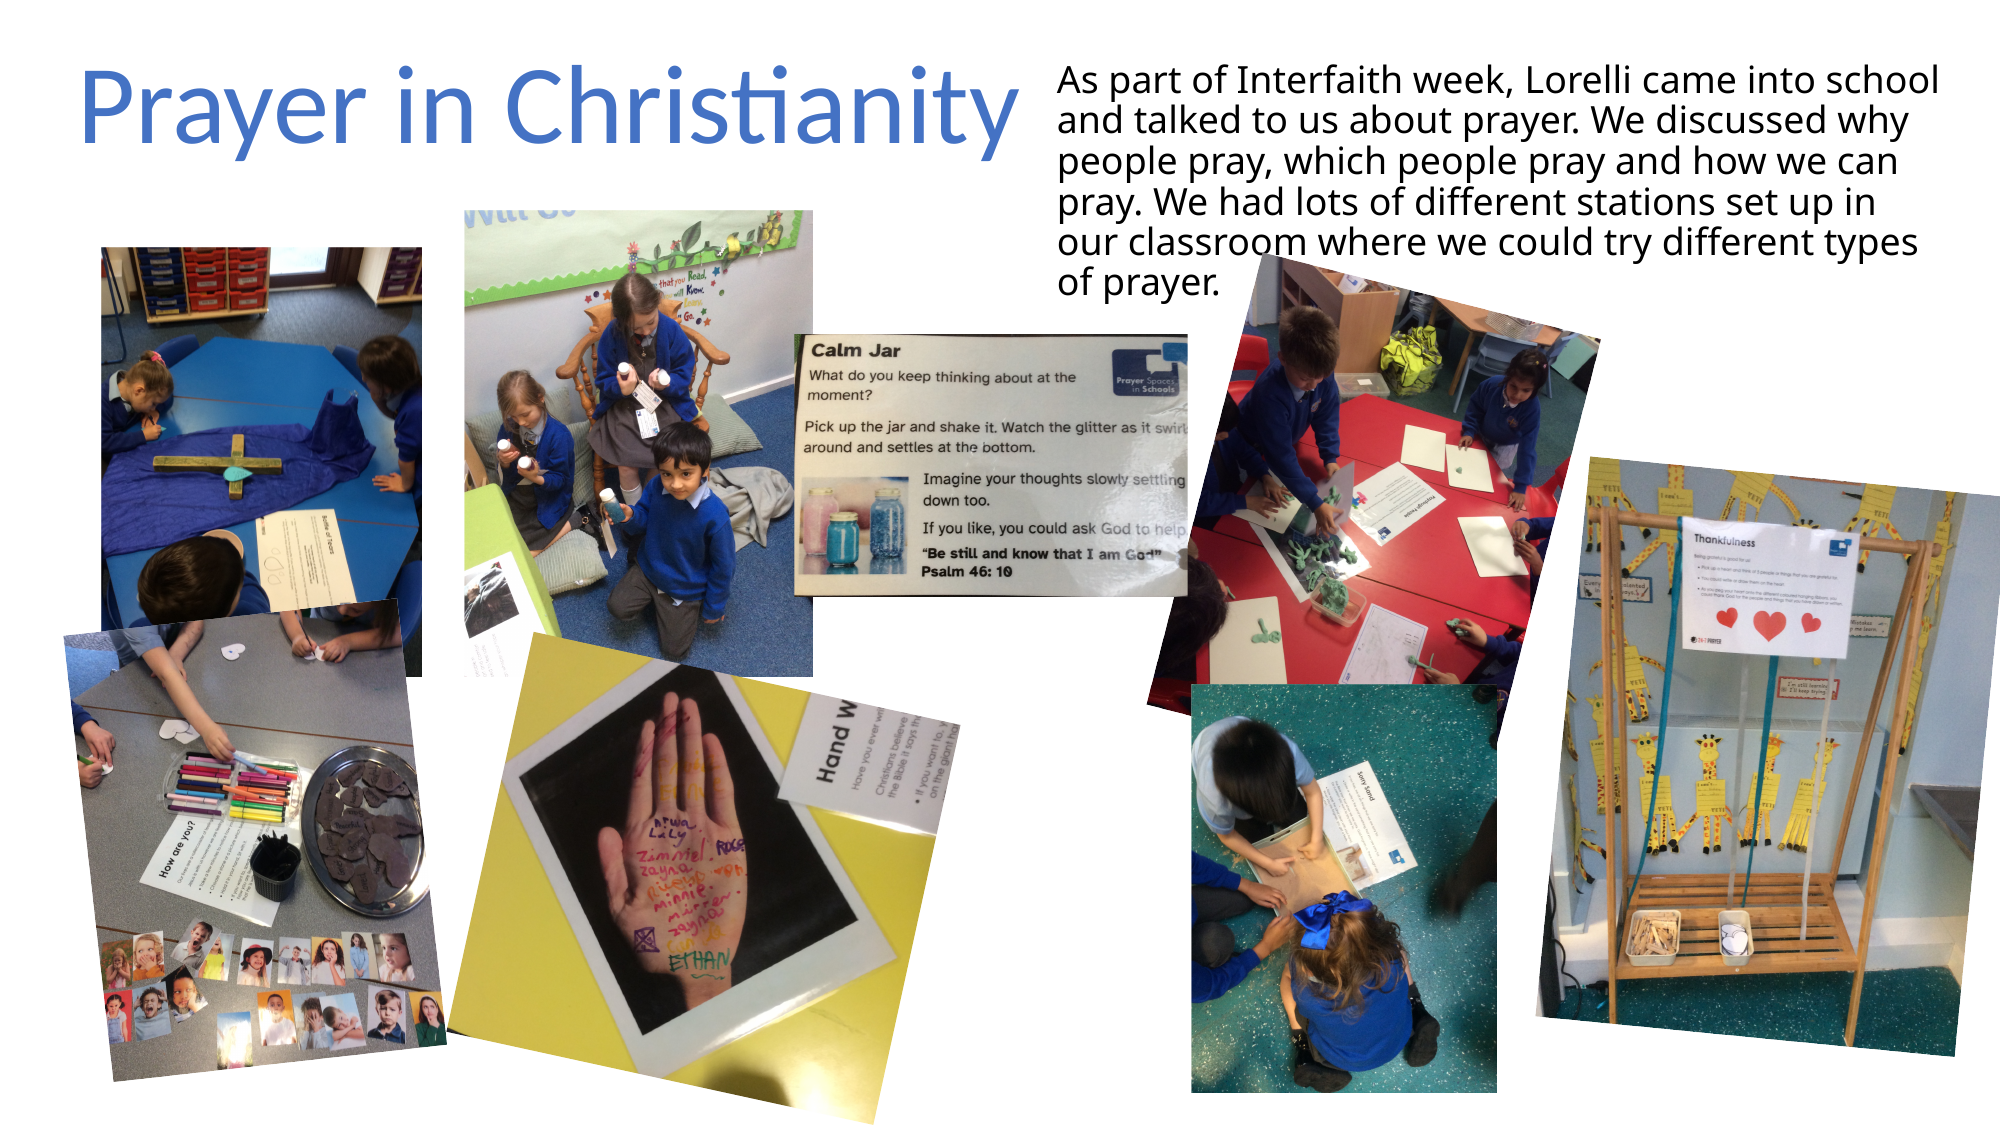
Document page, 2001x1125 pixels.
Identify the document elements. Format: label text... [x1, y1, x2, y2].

text_box Prayer in Christianity [61, 23, 1037, 174]
picture [30, 211, 2000, 1125]
title As part of Interfaith week, Lorelli came into school and talked to us about prayer. We discussed why people pray, which people pray and how we can pray. We had lots of different stations set up in our classroom where we could try different types of prayer. [1041, 53, 1959, 322]
